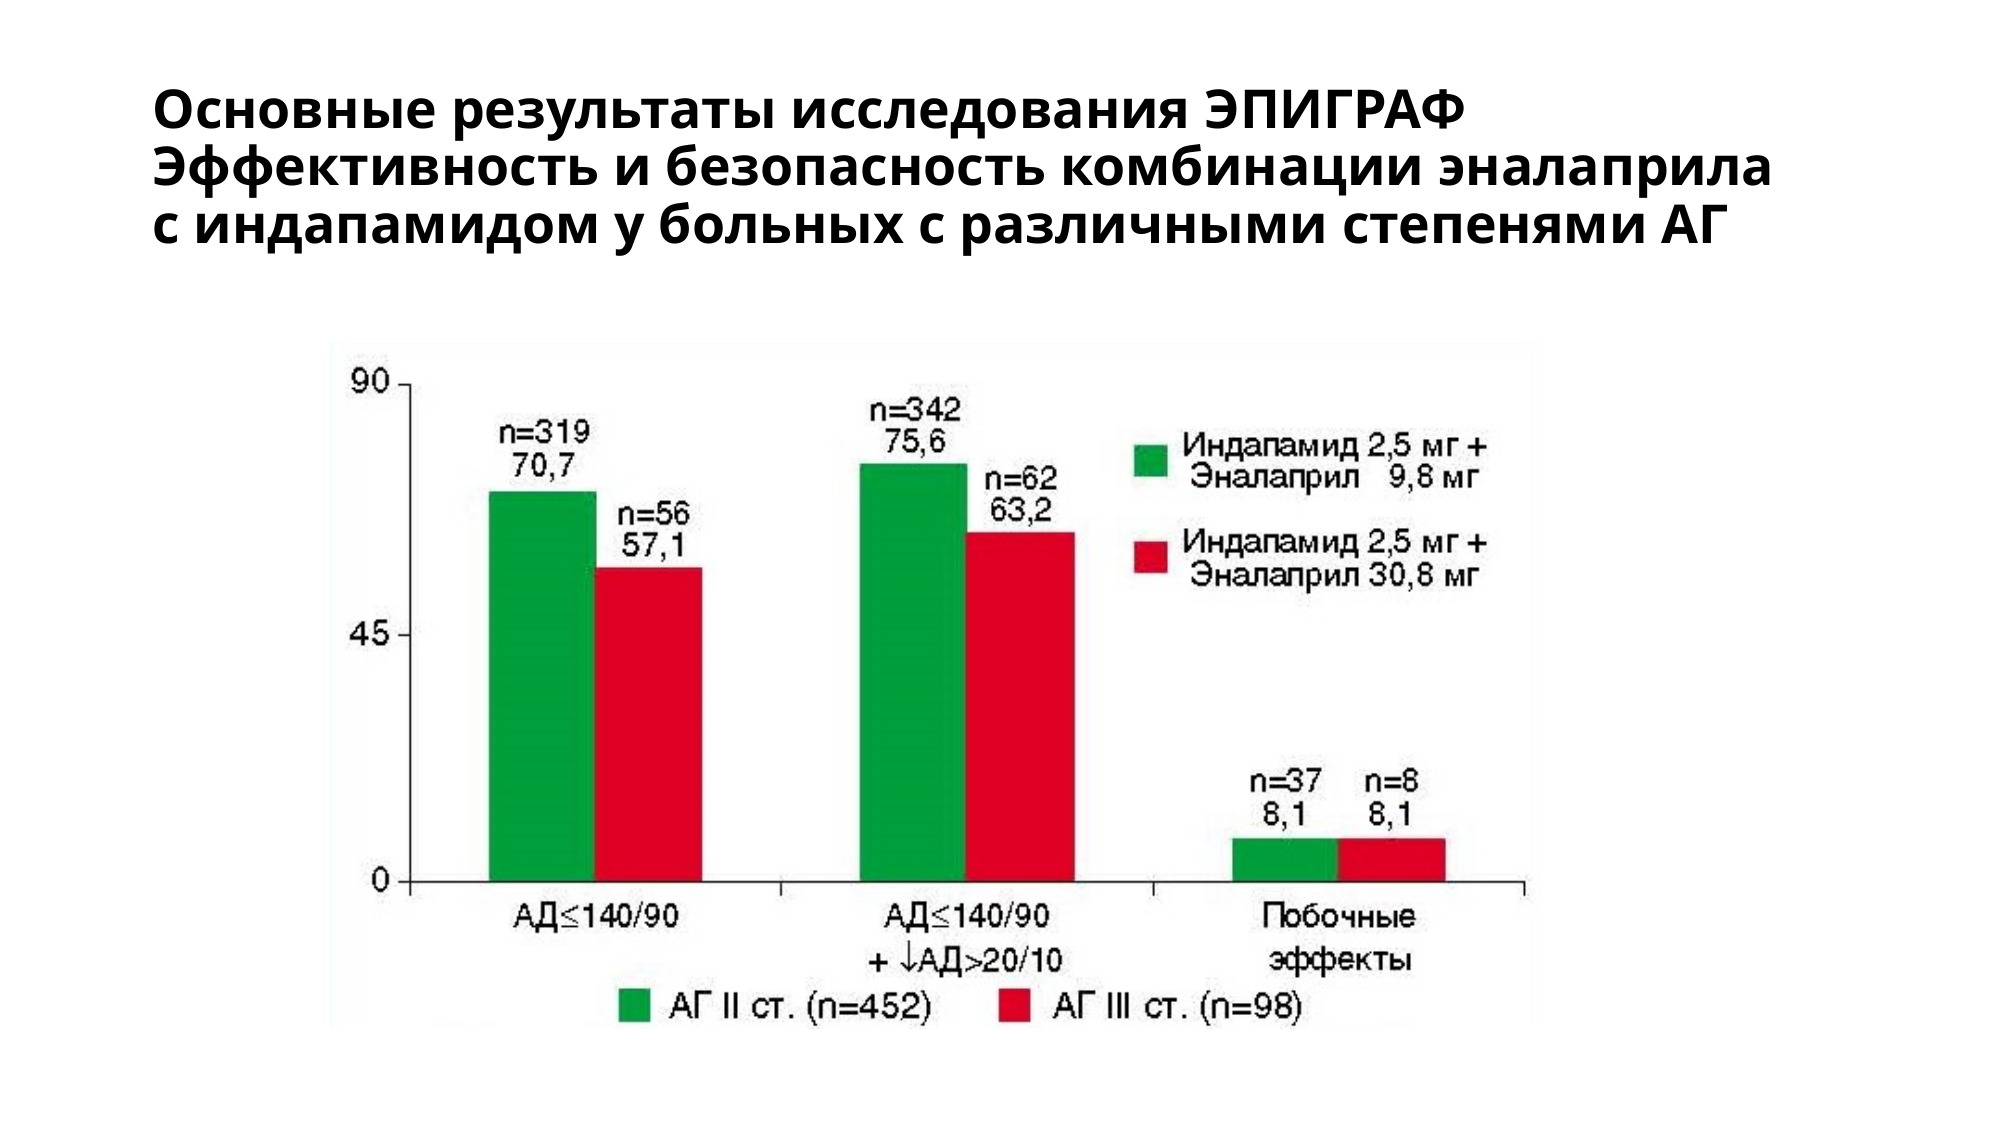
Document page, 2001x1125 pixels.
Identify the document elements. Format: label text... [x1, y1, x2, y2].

title Основные результаты исследования ЭПИГРАФ Эффективность и безопасность комбинации эналаприла с индапамидом у больных c различными степенями АГ [137, 59, 1863, 278]
picture [321, 342, 1541, 1029]
